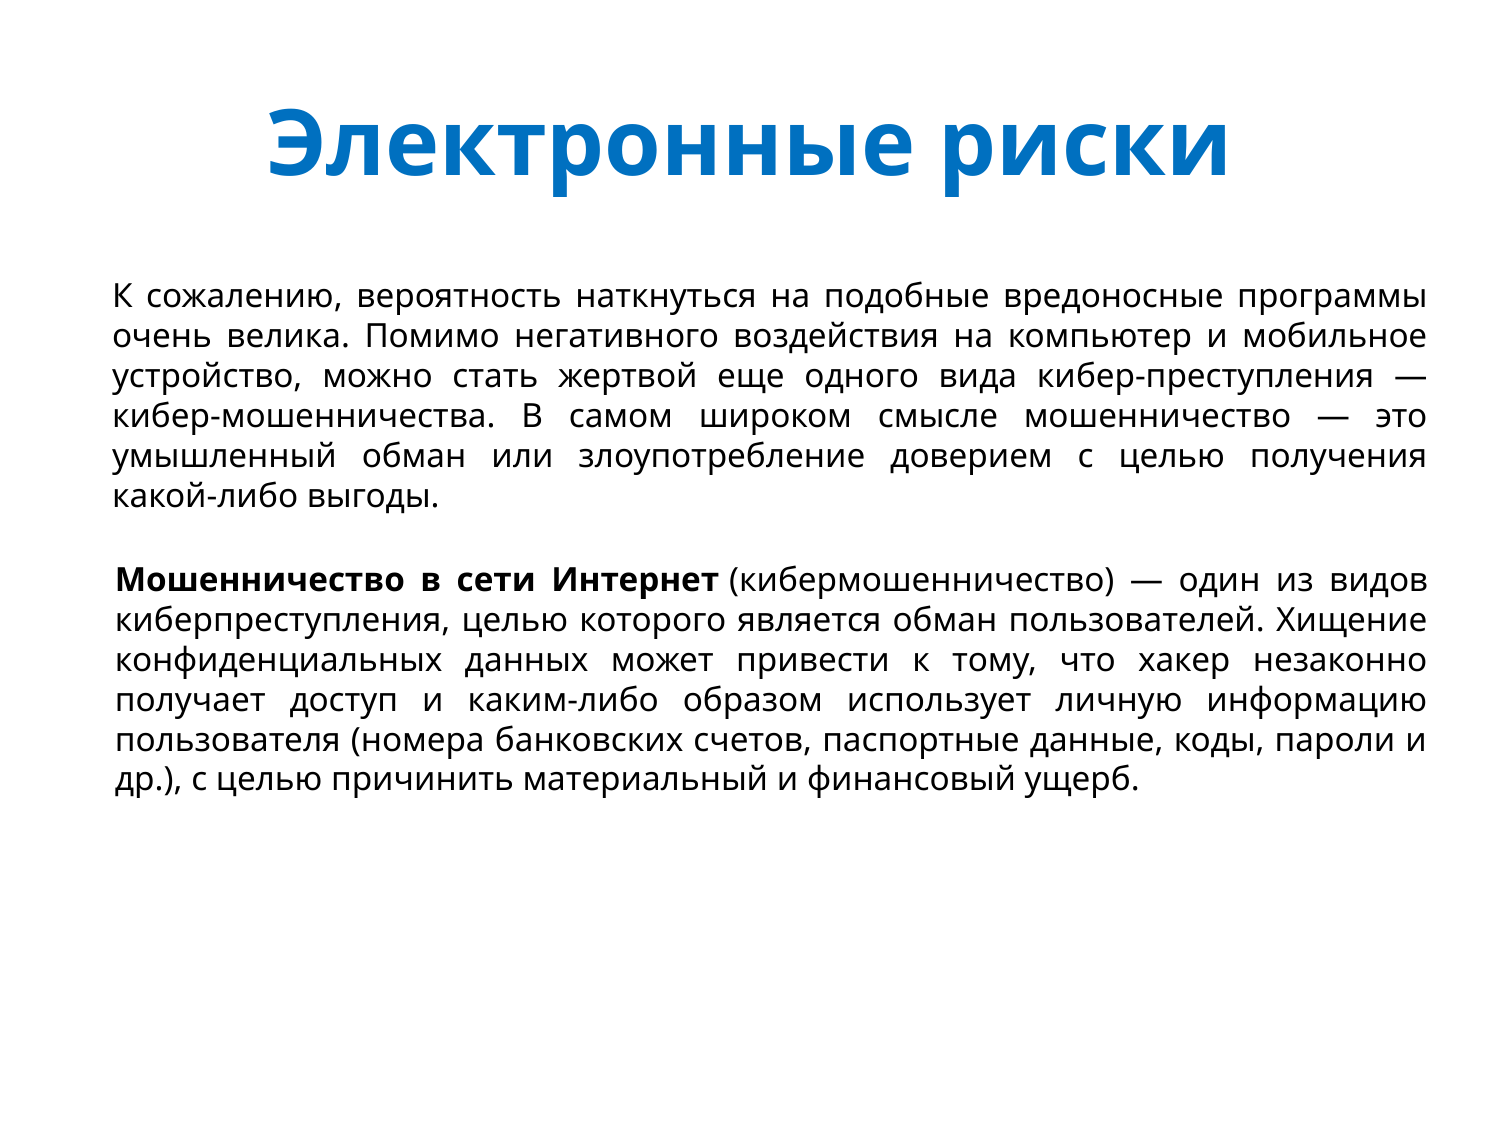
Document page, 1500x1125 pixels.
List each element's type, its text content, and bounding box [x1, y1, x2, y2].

text_box Мошенничество в сети Интернет (кибермошенничество) — один из видов киберпреступления, целью которого является обман пользователей. Хищение конфиденциальных данных может привести к тому, что хакер незаконно получает доступ и каким-либо образом использует личную информацию пользователя (номера банковских счетов, паспортные данные, коды, пароли и др.), с целью причинить материальный и финансовый ущерб. [100, 550, 1444, 805]
title Электронные риски [75, 45, 1425, 233]
text_box К сожалению, вероятность наткнуться на подобные вредоносные программы очень велика. Помимо негативного воздействия на компьютер и мобильное устройство, можно стать жертвой еще одного вида кибер-преступления — кибер-мошенничества. В самом широком смысле мошенничество — это умышленный обман или злоупотребление доверием с целью получения какой-либо выгоды. [97, 267, 1444, 522]
